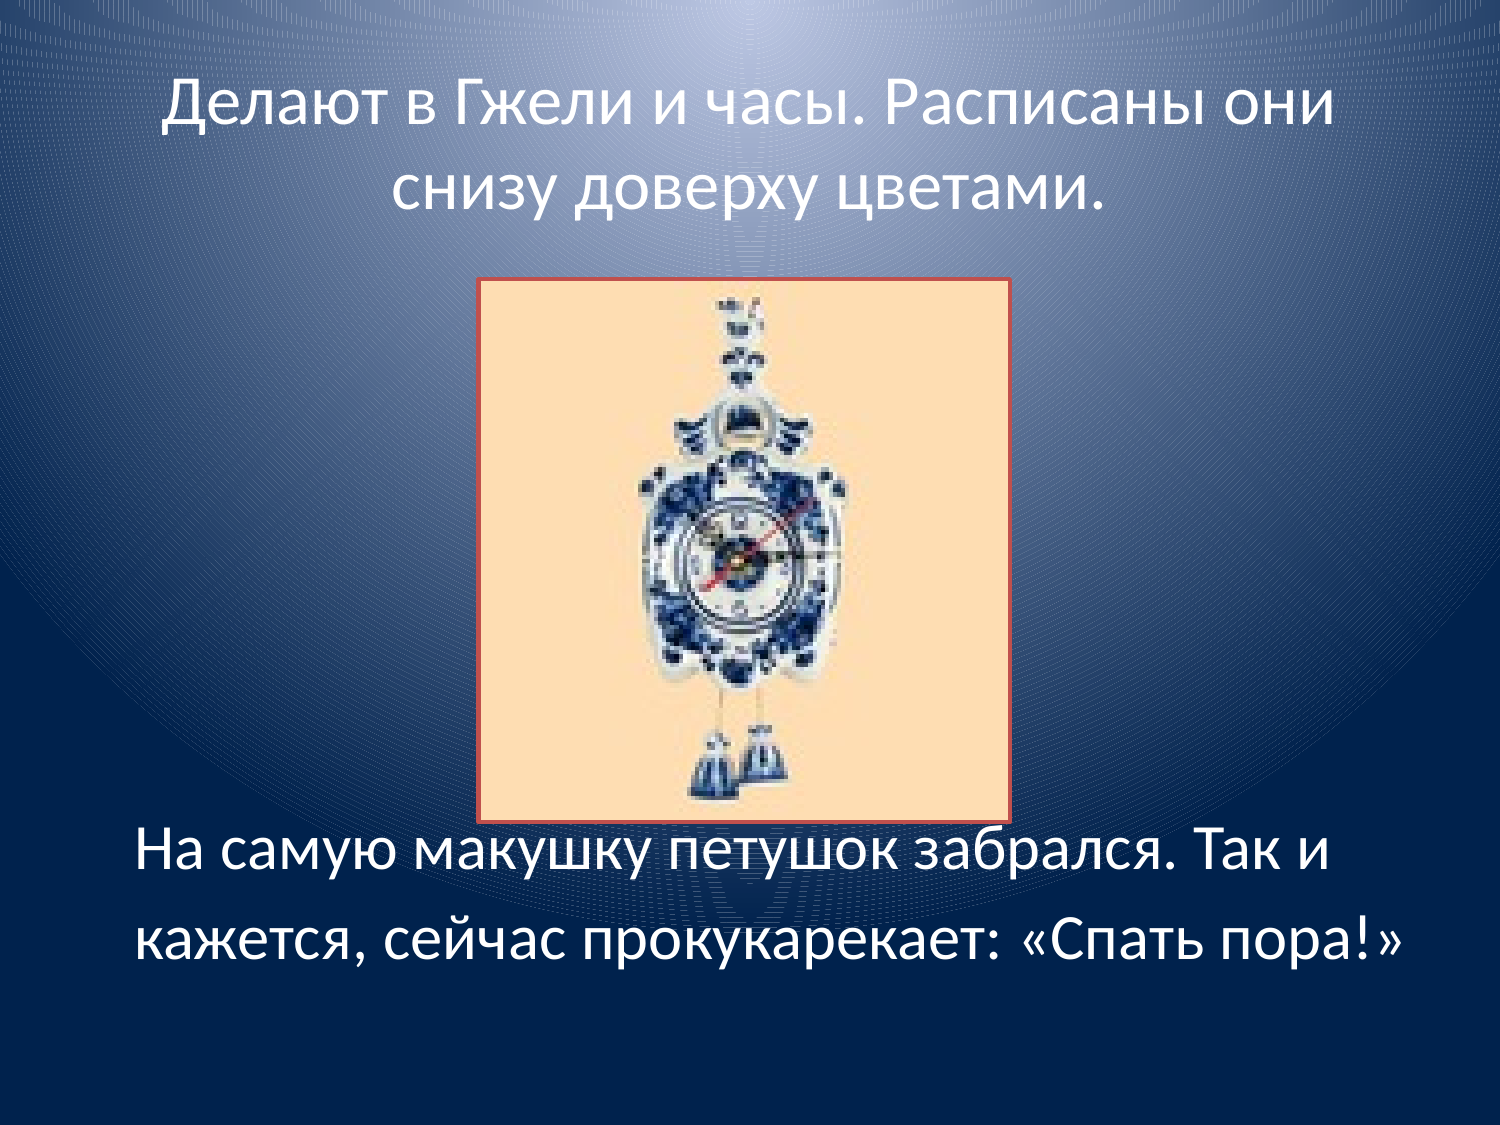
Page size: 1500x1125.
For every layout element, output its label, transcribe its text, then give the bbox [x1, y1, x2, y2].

list На самую макушку петушок забрался. Так и кажется, сейчас прокукарекает: «Спать пора!» [75, 796, 1425, 1005]
title Делают в Гжели и часы. Расписаны они снизу доверху цветами. [75, 45, 1425, 233]
picture [480, 280, 1008, 821]
